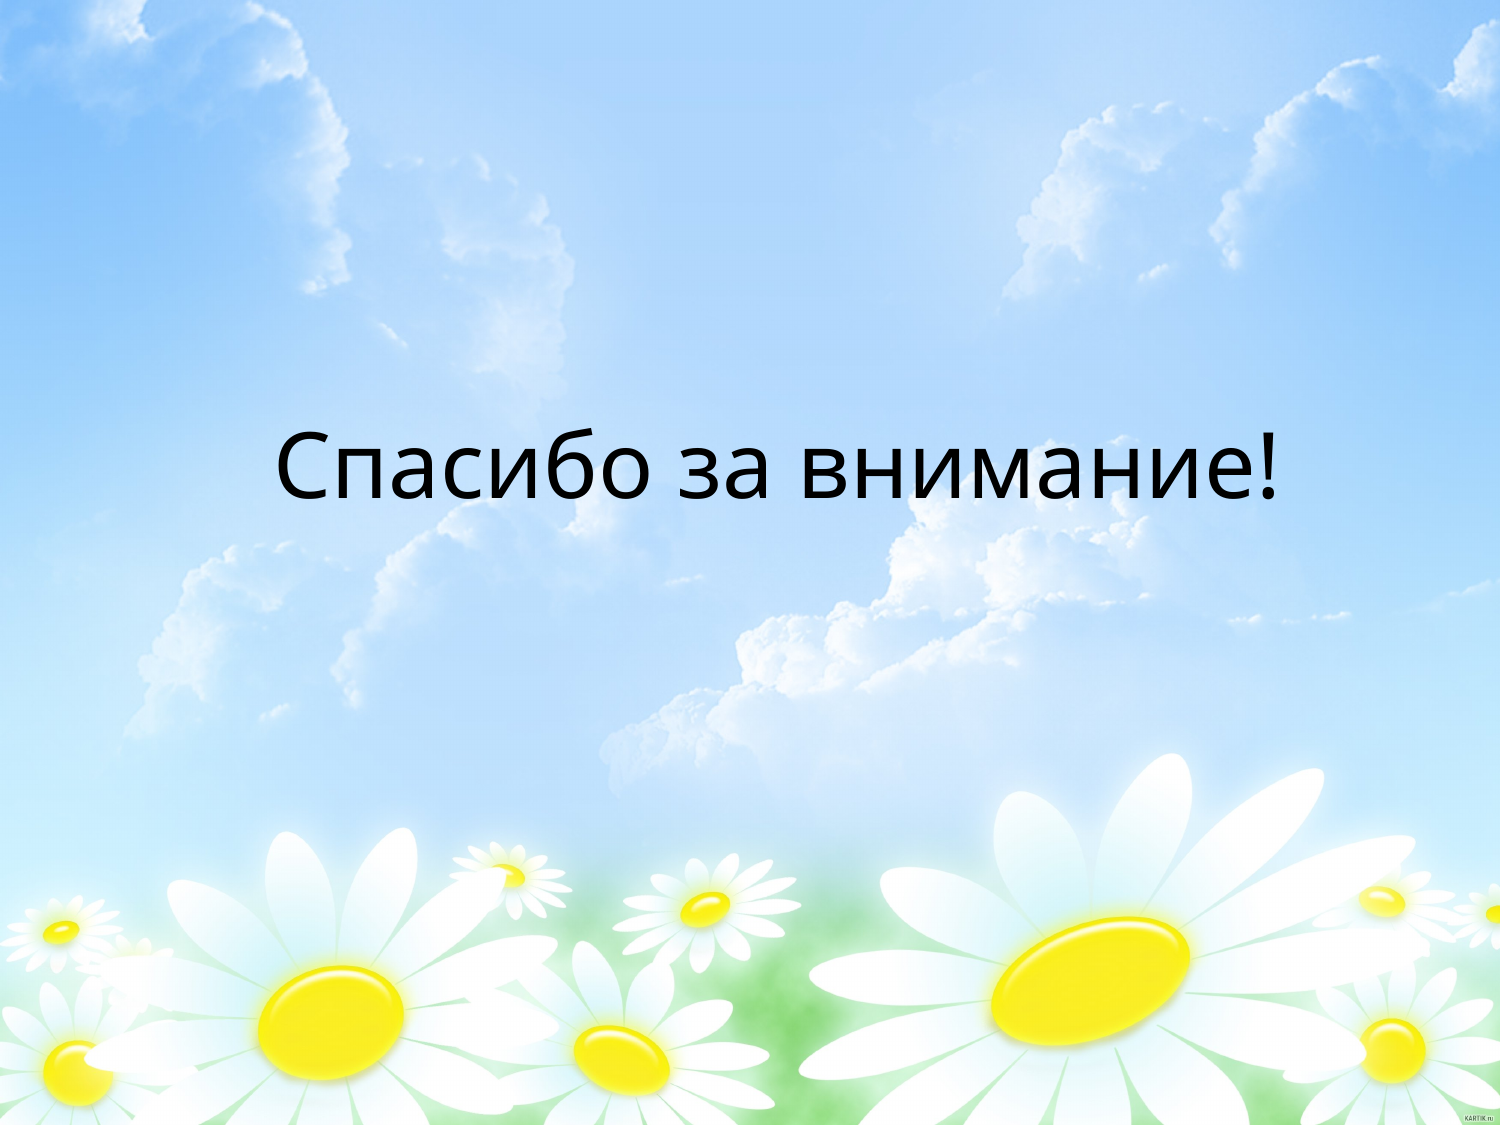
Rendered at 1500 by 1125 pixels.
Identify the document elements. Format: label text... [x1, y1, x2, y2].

picture [0, 0, 1500, 1125]
text_box Спасибо за внимание! [258, 399, 1297, 525]
